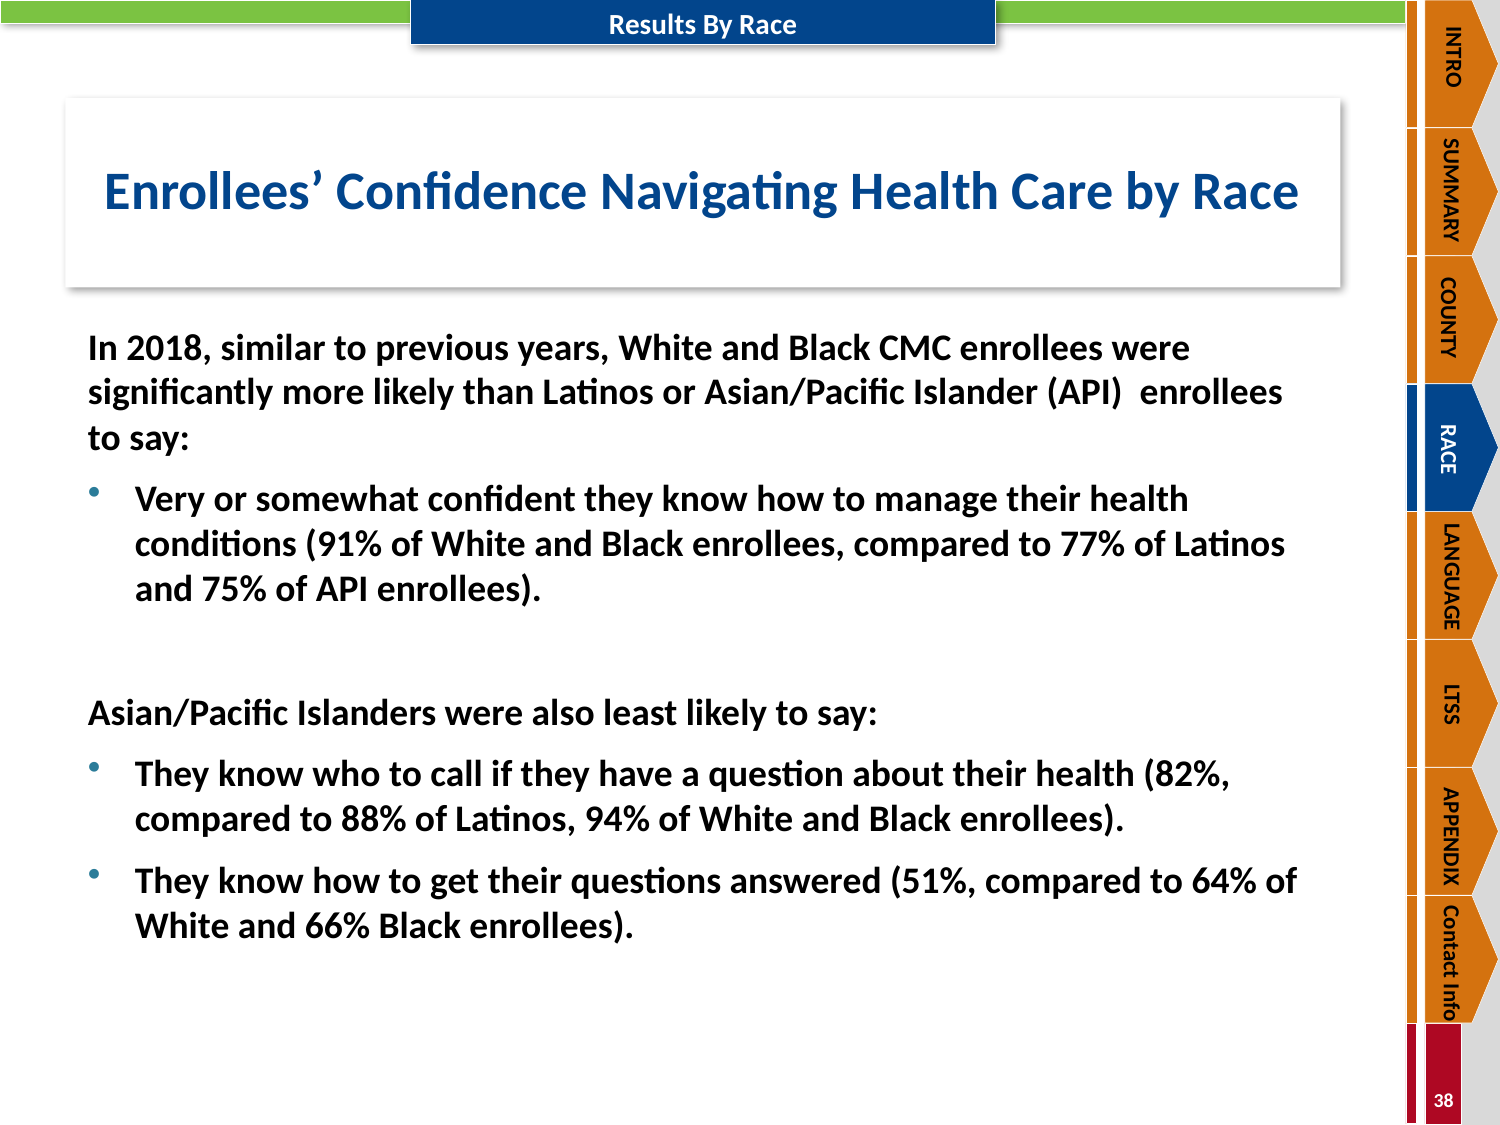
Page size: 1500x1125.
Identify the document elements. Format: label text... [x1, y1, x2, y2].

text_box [1430, 10, 1500, 1029]
list In 2018, similar to previous years, White and Black CMC enrollees were significantly more likely than Latinos or Asian/Pacific Islander (API) enrollees to say: Very or somewhat confident they know how to manage their health conditions (91% of White and Black enrollees, compared to 77% of Latinos and 75% of API enrollees). Asian/Pacific Islanders were also least likely to say: They know who to call if they have a question about their health (82%, compared to 88% of Latinos, 94% of White and Black enrollees). They know how to get their questions answered (51%, compared to 64% of White and 66% Black enrollees). [65, 314, 1341, 1025]
title Enrollees’ Confidence Navigating Health Care by Race [65, 98, 1341, 288]
